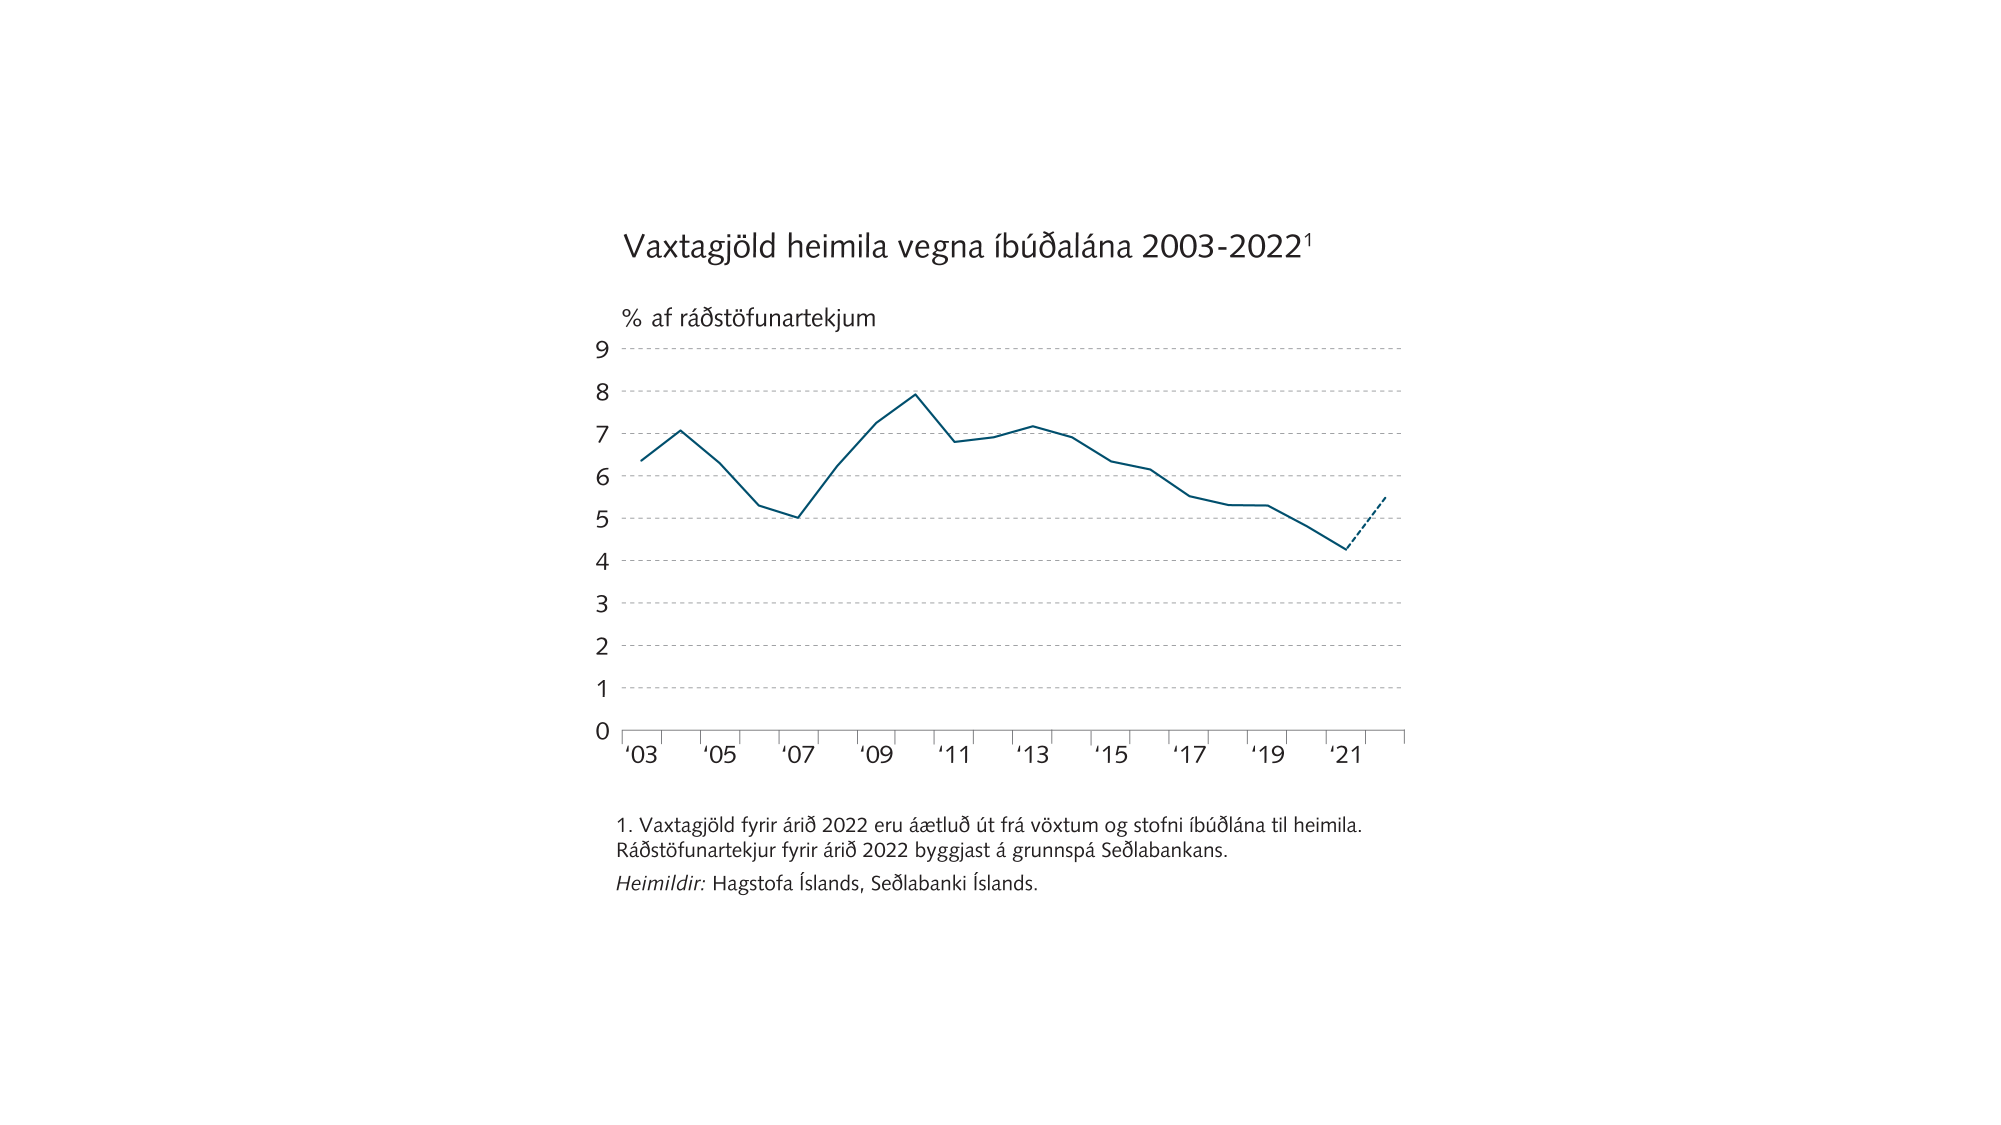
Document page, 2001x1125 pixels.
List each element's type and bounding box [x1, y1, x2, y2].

picture [595, 229, 1405, 896]
